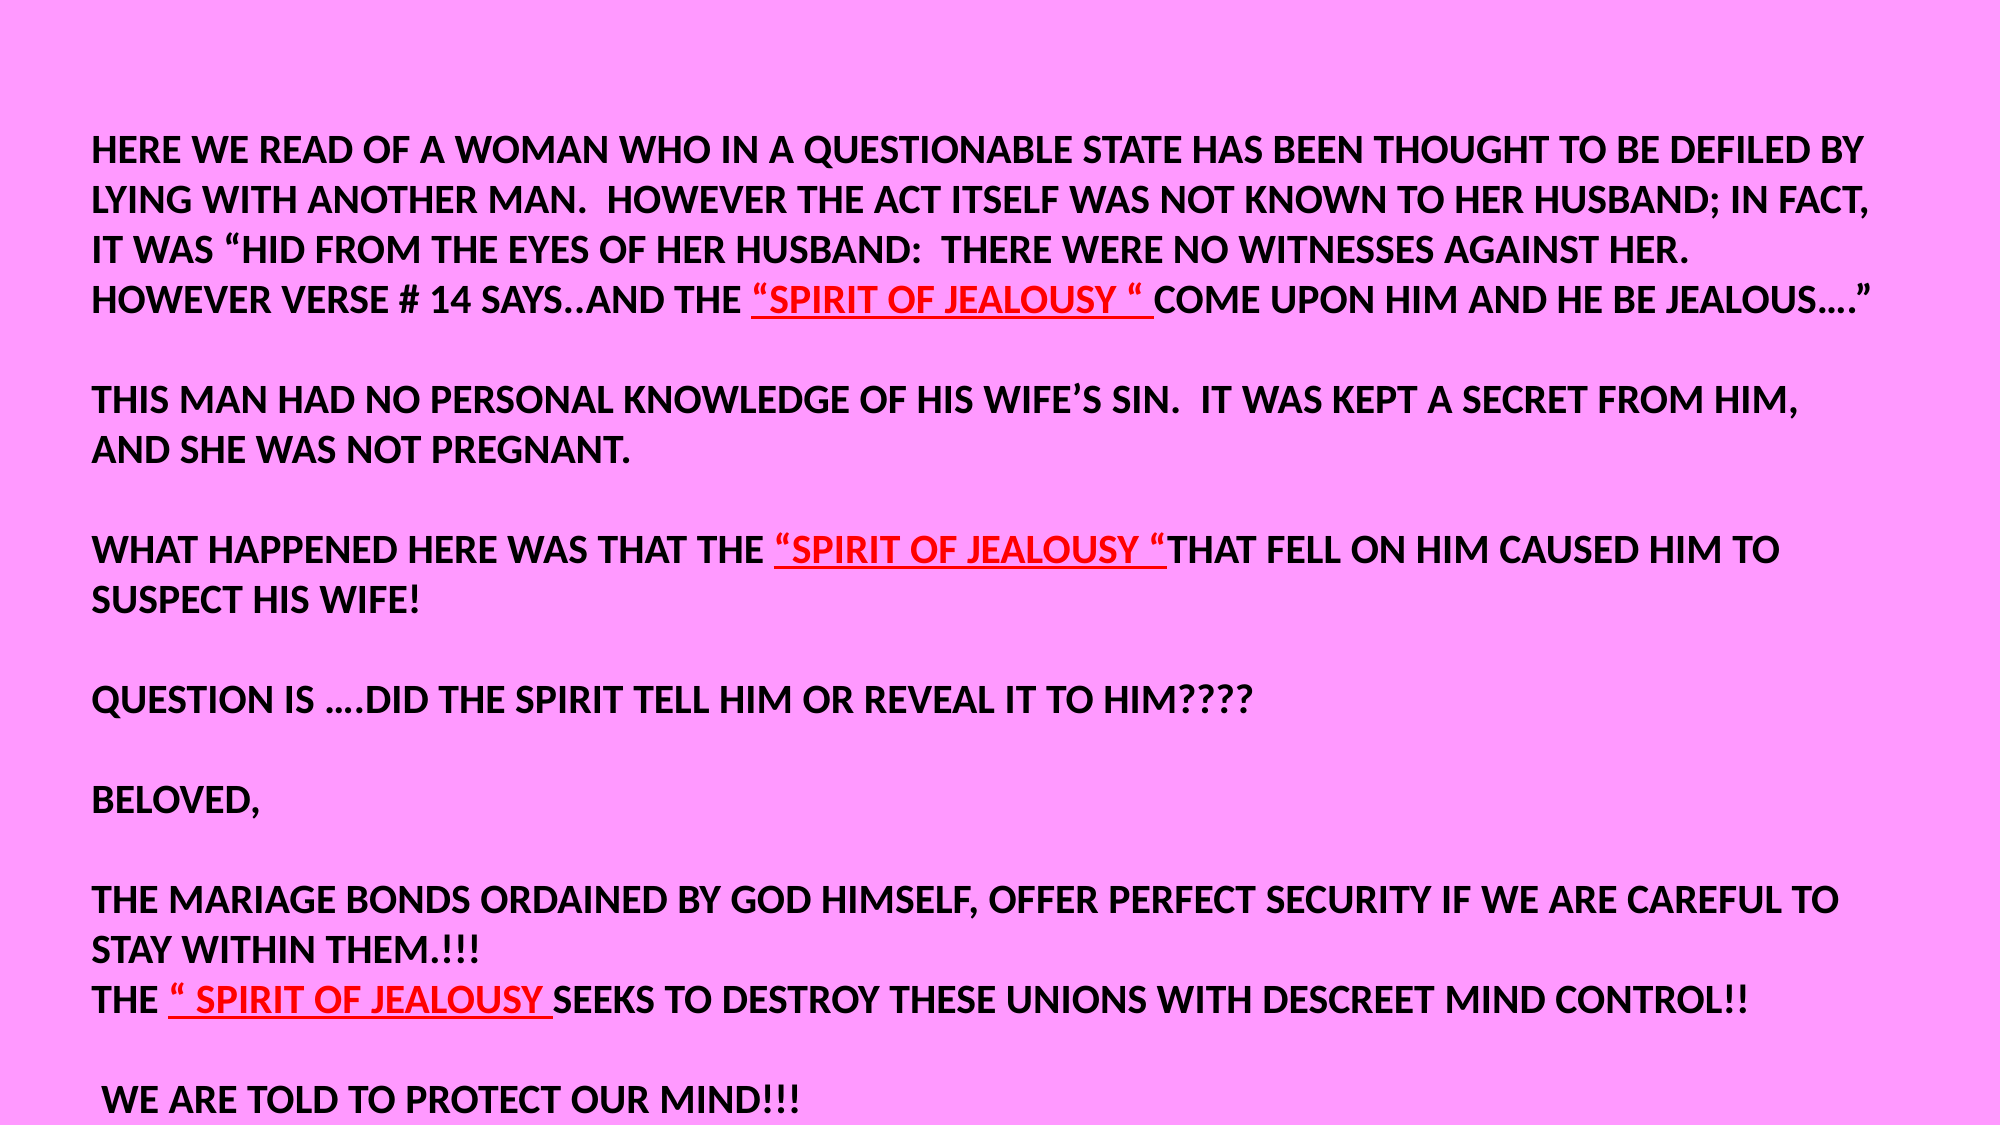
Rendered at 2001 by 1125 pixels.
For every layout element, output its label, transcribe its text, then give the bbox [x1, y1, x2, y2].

text_box HERE WE READ OF A WOMAN WHO IN A QUESTIONABLE STATE HAS BEEN THOUGHT TO BE DEFILED BY LYING WITH ANOTHER MAN. HOWEVER THE ACT ITSELF WAS NOT KNOWN TO HER HUSBAND; IN FACT, IT WAS “HID FROM THE EYES OF HER HUSBAND: THERE WERE NO WITNESSES AGAINST HER. HOWEVER VERSE # 14 SAYS..AND THE “SPIRIT OF JEALOUSY “ COME UPON HIM AND HE BE JEALOUS….” THIS MAN HAD NO PERSONAL KNOWLEDGE OF HIS WIFE’S SIN. IT WAS KEPT A SECRET FROM HIM, AND SHE WAS NOT PREGNANT. WHAT HAPPENED HERE WAS THAT THE “SPIRIT OF JEALOUSY “THAT FELL ON HIM CAUSED HIM TO SUSPECT HIS WIFE! QUESTION IS ….DID THE SPIRIT TELL HIM OR REVEAL IT TO HIM???? BELOVED, THE MARIAGE BONDS ORDAINED BY GOD HIMSELF, OFFER PERFECT SECURITY IF WE ARE CAREFUL TO STAY WITHIN THEM.!!! THE “ SPIRIT OF JEALOUSY SEEKS TO DESTROY THESE UNIONS WITH DESCREET MIND CONTROL!! WE ARE TOLD TO PROTECT OUR MIND!!! [76, 114, 1895, 1125]
